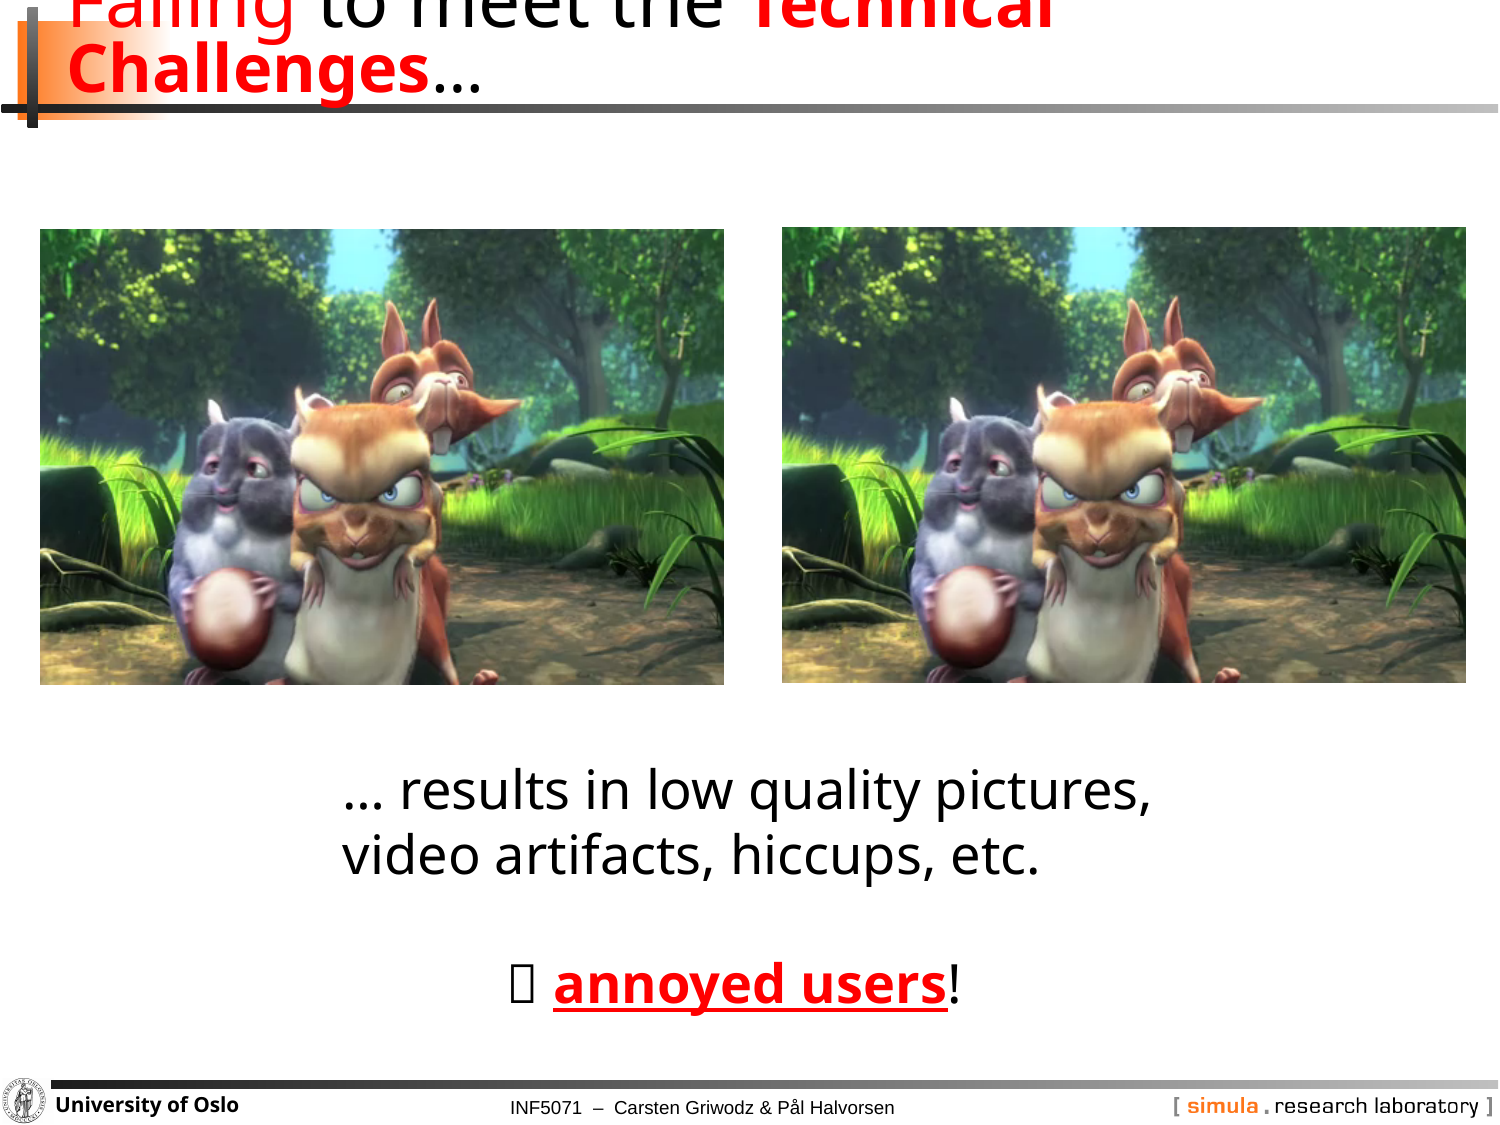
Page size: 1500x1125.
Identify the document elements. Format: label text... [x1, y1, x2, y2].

picture [2, 1078, 54, 1124]
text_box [780, 226, 1467, 684]
text_box … results in low quality pictures, video artifacts, hiccups, etc.  annoyed users! [328, 747, 1169, 1023]
title Failing to meet the Technical Challenges… [51, 20, 1495, 114]
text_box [39, 228, 725, 686]
picture [1171, 1093, 1495, 1121]
